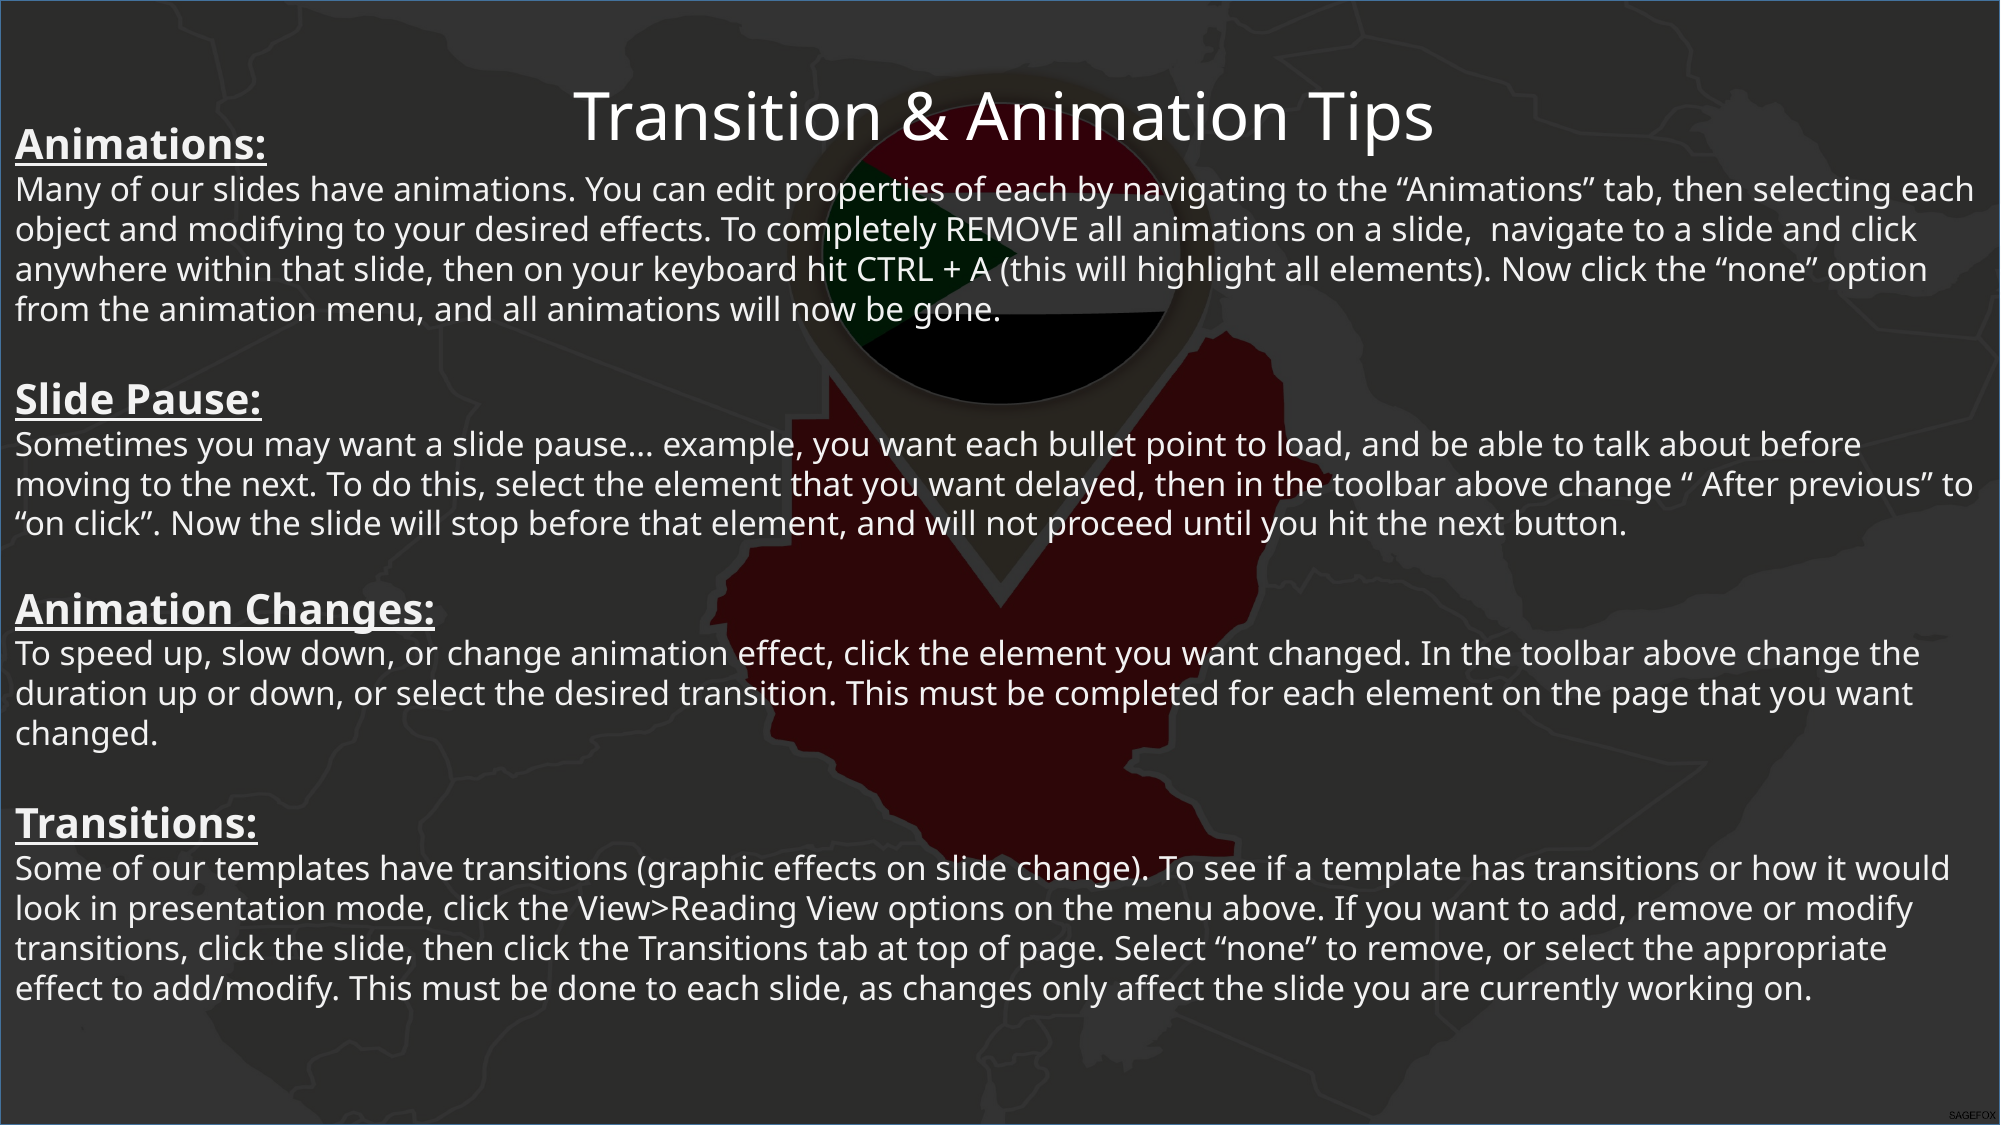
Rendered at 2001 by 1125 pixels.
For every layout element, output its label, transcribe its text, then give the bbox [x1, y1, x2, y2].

title Transition & Animation Tips [477, 59, 1532, 177]
text_box Animations: Many of our slides have animations. You can edit properties of each by navigating to the “Animations” tab, then selecting each object and modifying to your desired effects. To completely REMOVE all animations on a slide, navigate to a slide and click anywhere within that slide, then on your keyboard hit CTRL + A (this will highlight all elements). Now click the “none” option from the animation menu, and all animations will now be gone. Slide Pause: Sometimes you may want a slide pause… example, you want each bullet point to load, and be able to talk about before moving to the next. To do this, select the element that you want delayed, then in the toolbar above change “ After previous” to “on click”. Now the slide will stop before that element, and will not proceed until you hit the next button. Animation Changes: To speed up, slow down, or change animation effect, click the element you want changed. In the toolbar above change the duration up or down, or select the desired transition. This must be completed for each element on the page that you want changed. Transitions: Some of our templates have transitions (graphic effects on slide change). To see if a template has transitions or how it would look in presentation mode, click the View>Reading View options on the menu above. If you want to add, remove or modify transitions, click the slide, then click the Transitions tab at top of page. Select “none” to remove, or select the appropriate effect to add/modify. This must be done to each slide, as changes only affect the slide you are currently working on. [0, 0, 2000, 1125]
